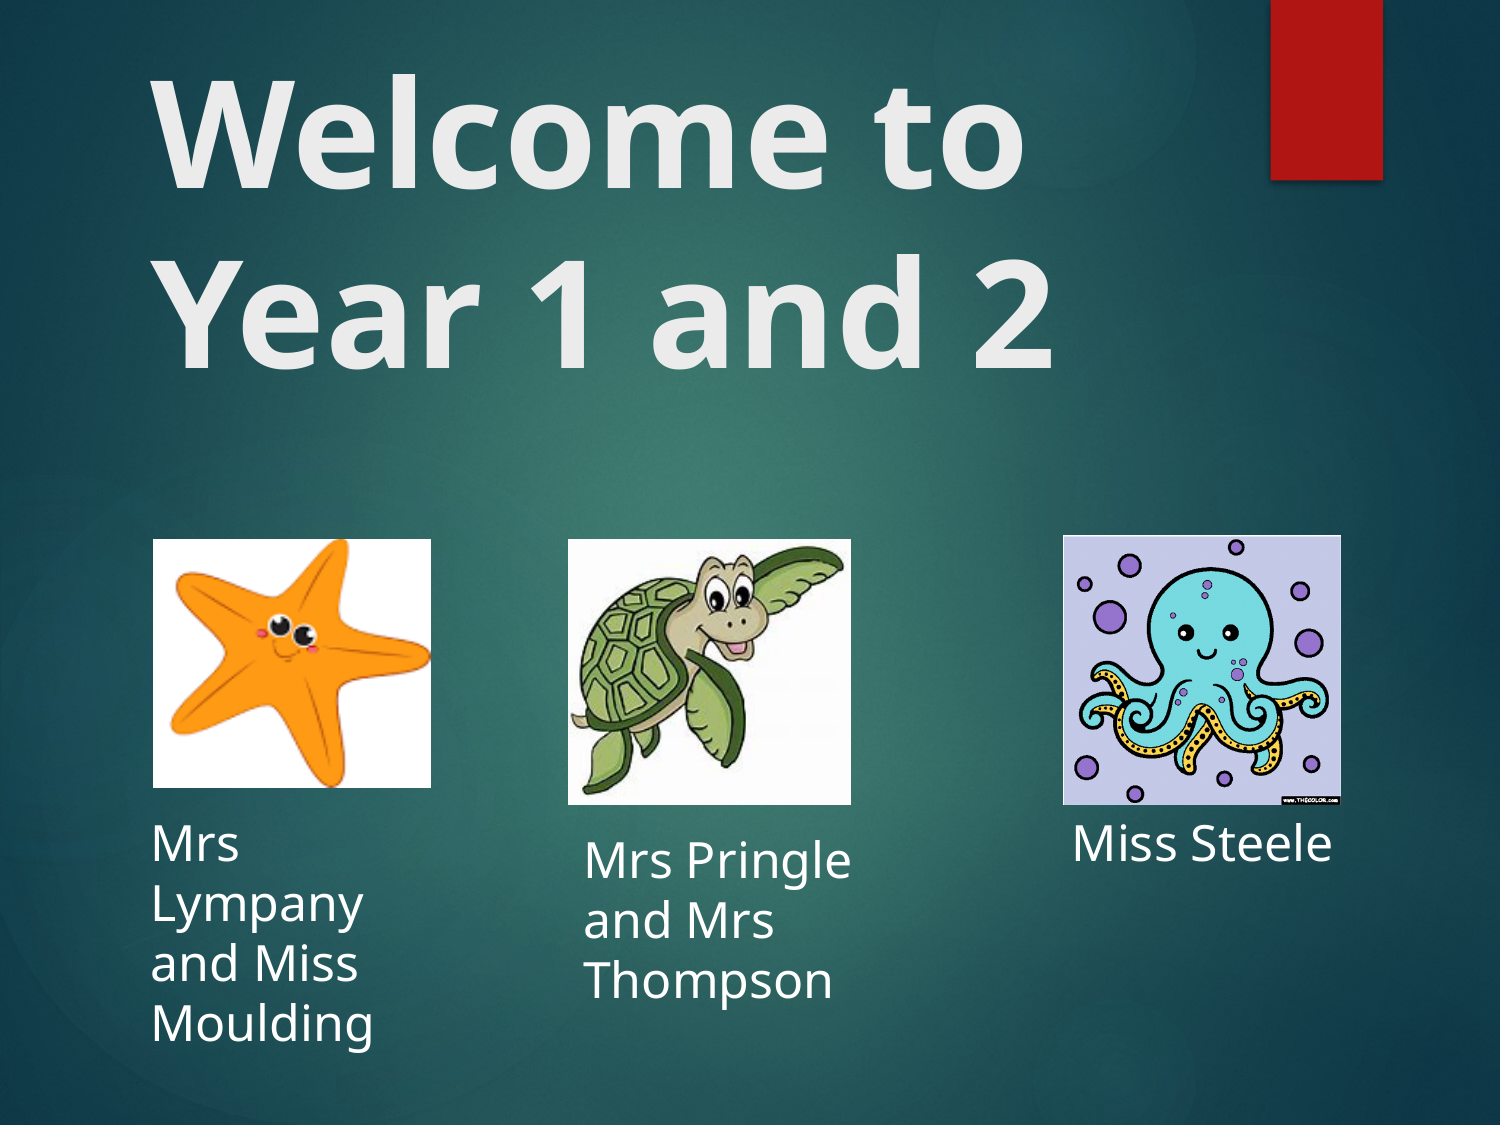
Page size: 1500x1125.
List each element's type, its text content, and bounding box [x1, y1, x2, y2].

text_box Mrs Lympany and Miss Moulding [135, 804, 449, 1060]
picture [0, 0, 1500, 1125]
text_box Miss Steele [1057, 804, 1370, 880]
title Welcome to Year 1 and 2 [135, 148, 1411, 587]
text_box Mrs Pringle and Mrs Thompson [568, 821, 882, 1017]
